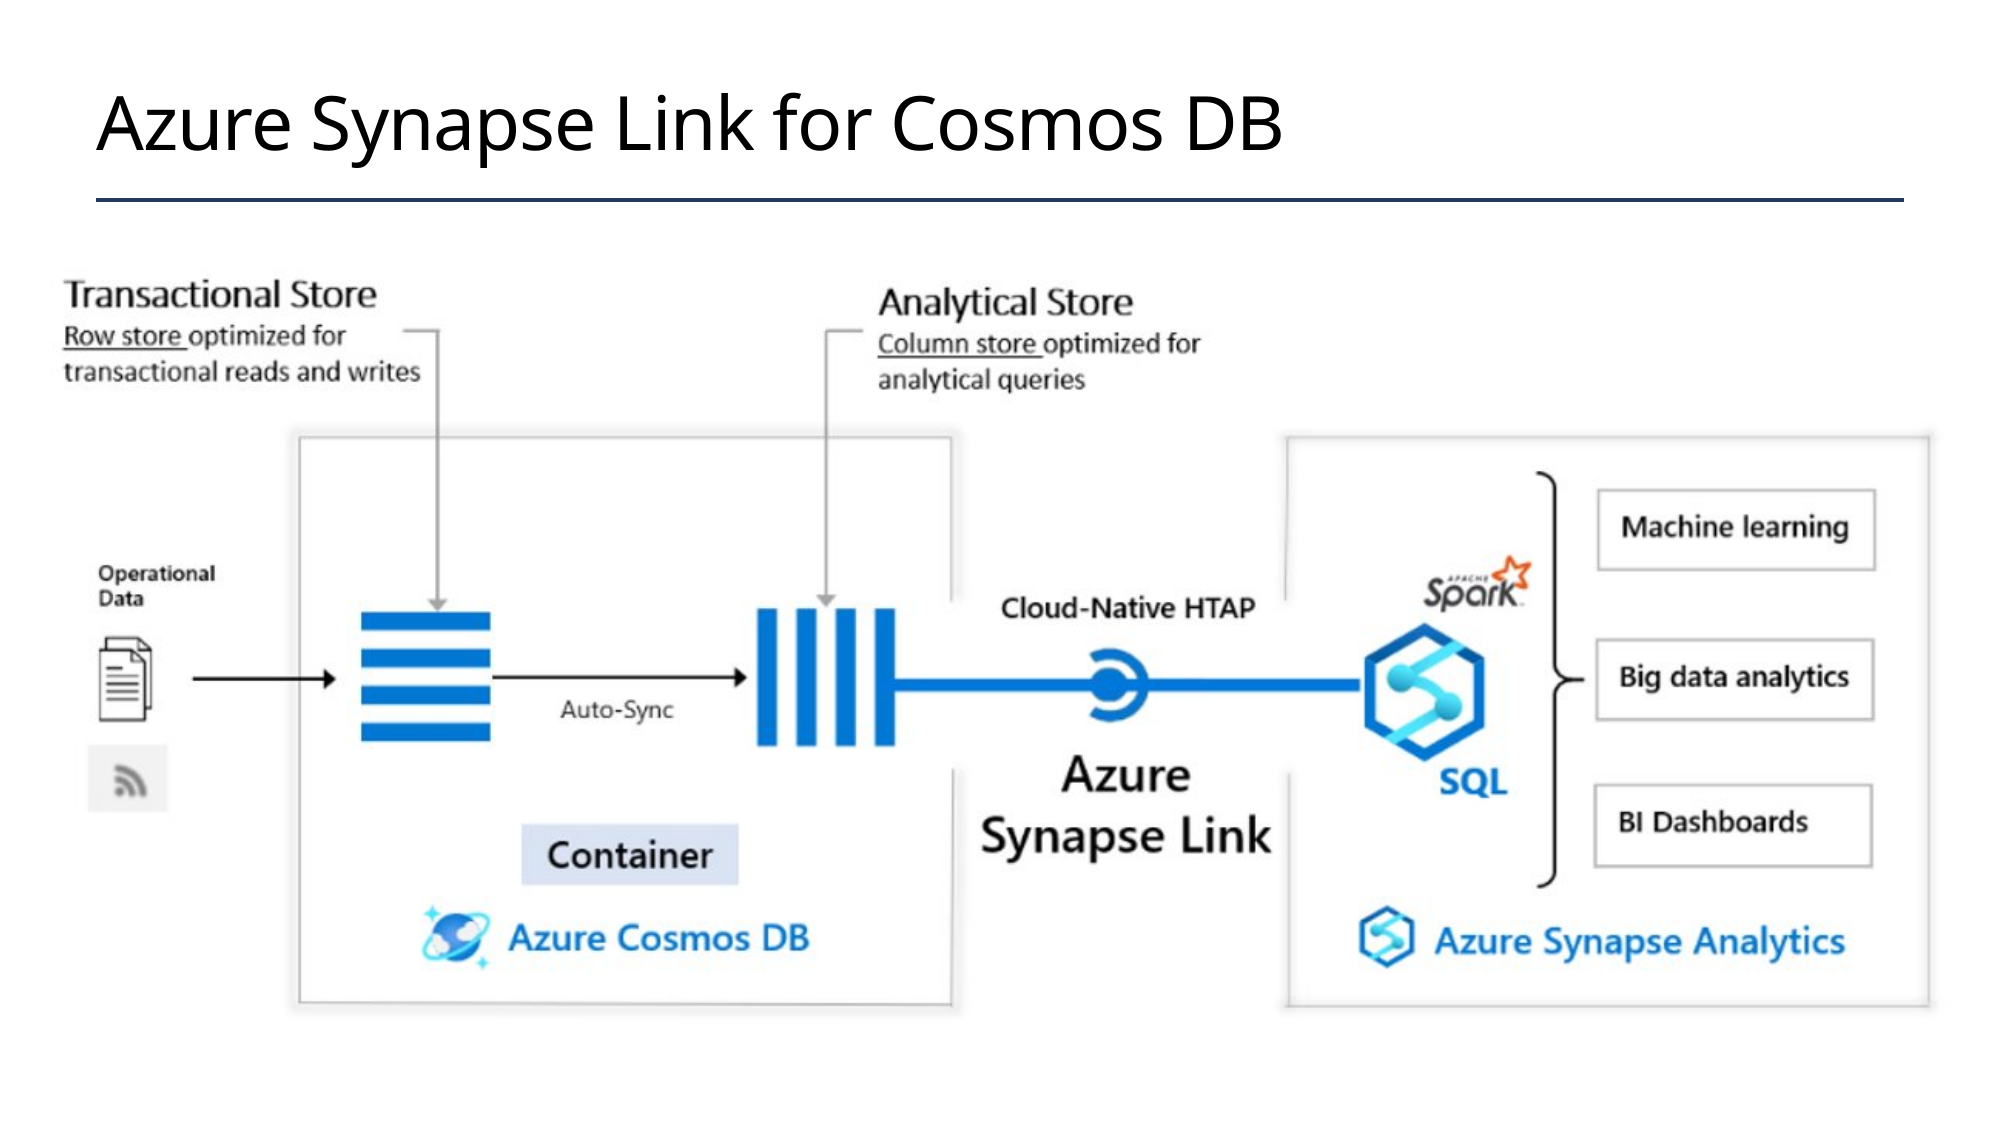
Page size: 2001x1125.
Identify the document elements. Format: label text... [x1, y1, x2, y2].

title Azure Synapse Link for Cosmos DB [96, 75, 1904, 166]
picture [27, 230, 1976, 1125]
